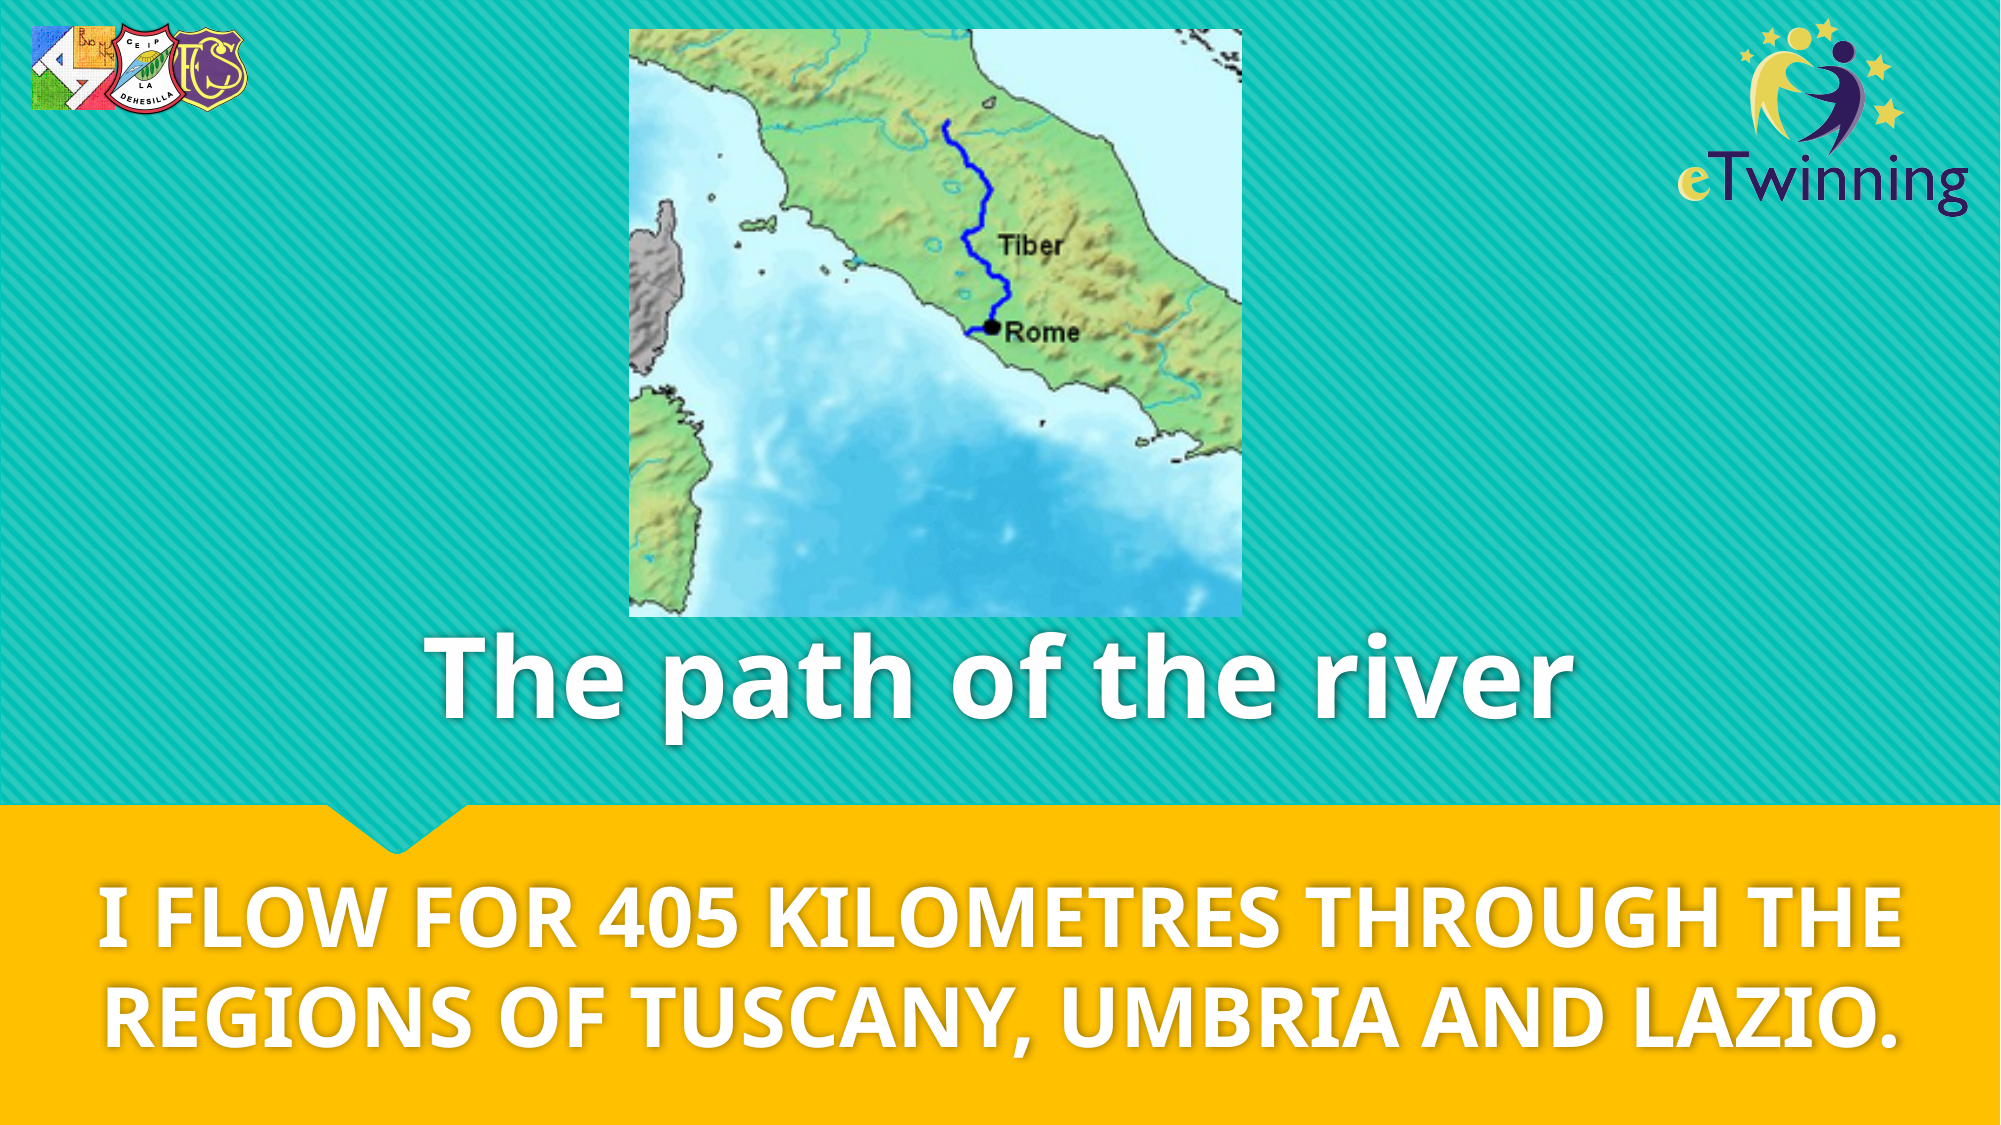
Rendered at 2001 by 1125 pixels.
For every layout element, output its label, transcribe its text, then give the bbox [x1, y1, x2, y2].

picture [31, 18, 249, 120]
picture [628, 29, 1243, 617]
picture [1678, 18, 1969, 217]
title The path of the river [132, 610, 1868, 749]
subtitle I FLOW FOR 405 KILOMETRES THROUGH THE REGIONS OF TUSCANY, UMBRIA AND LAZIO. [57, 857, 1946, 1092]
